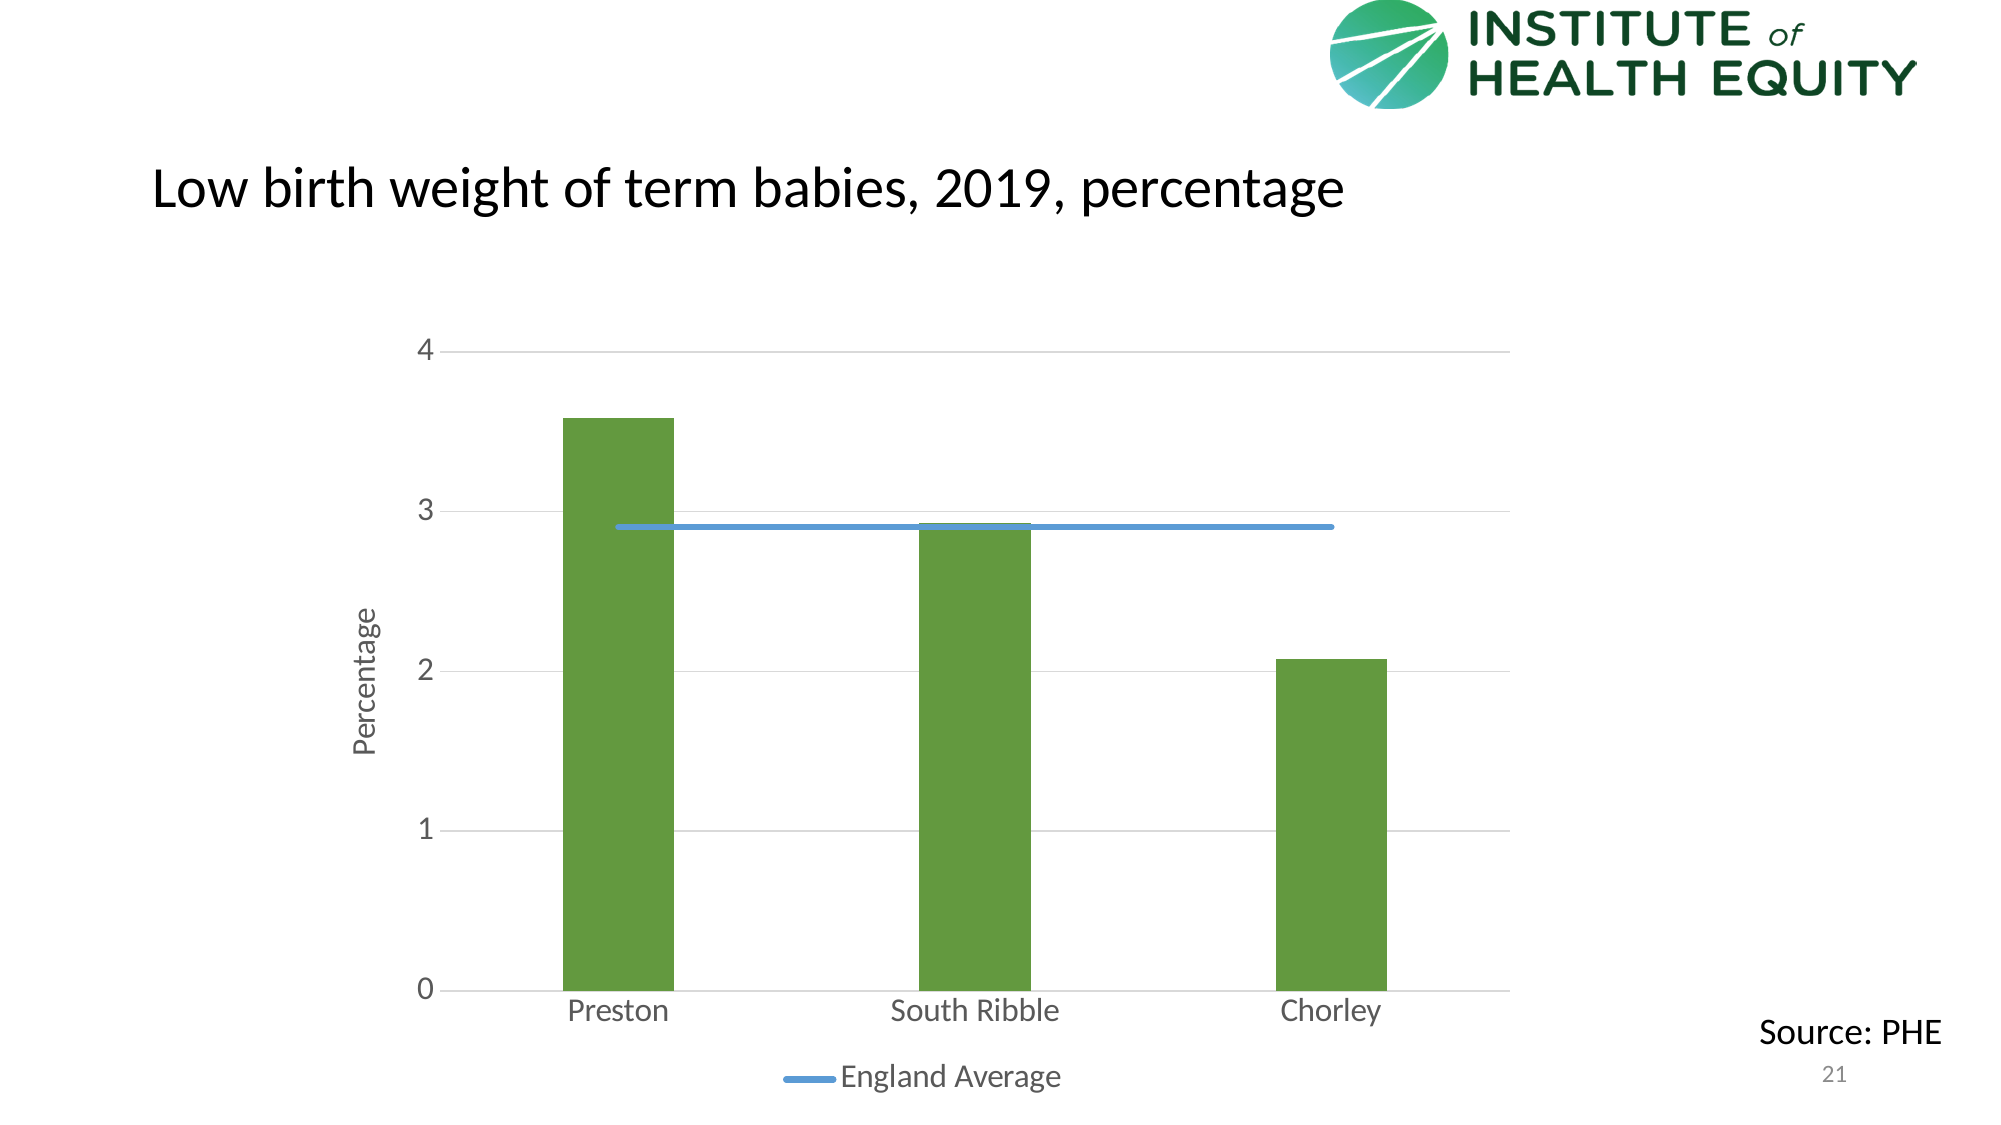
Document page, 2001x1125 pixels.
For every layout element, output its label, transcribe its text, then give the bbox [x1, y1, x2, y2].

chart [313, 319, 1535, 1103]
slide_number 21 [1535, 1042, 1863, 1103]
picture [1330, 0, 1917, 109]
text_box Source: PHE [1673, 999, 1958, 1060]
title Low birth weight of term babies, 2019, percentage [137, 108, 1863, 271]
